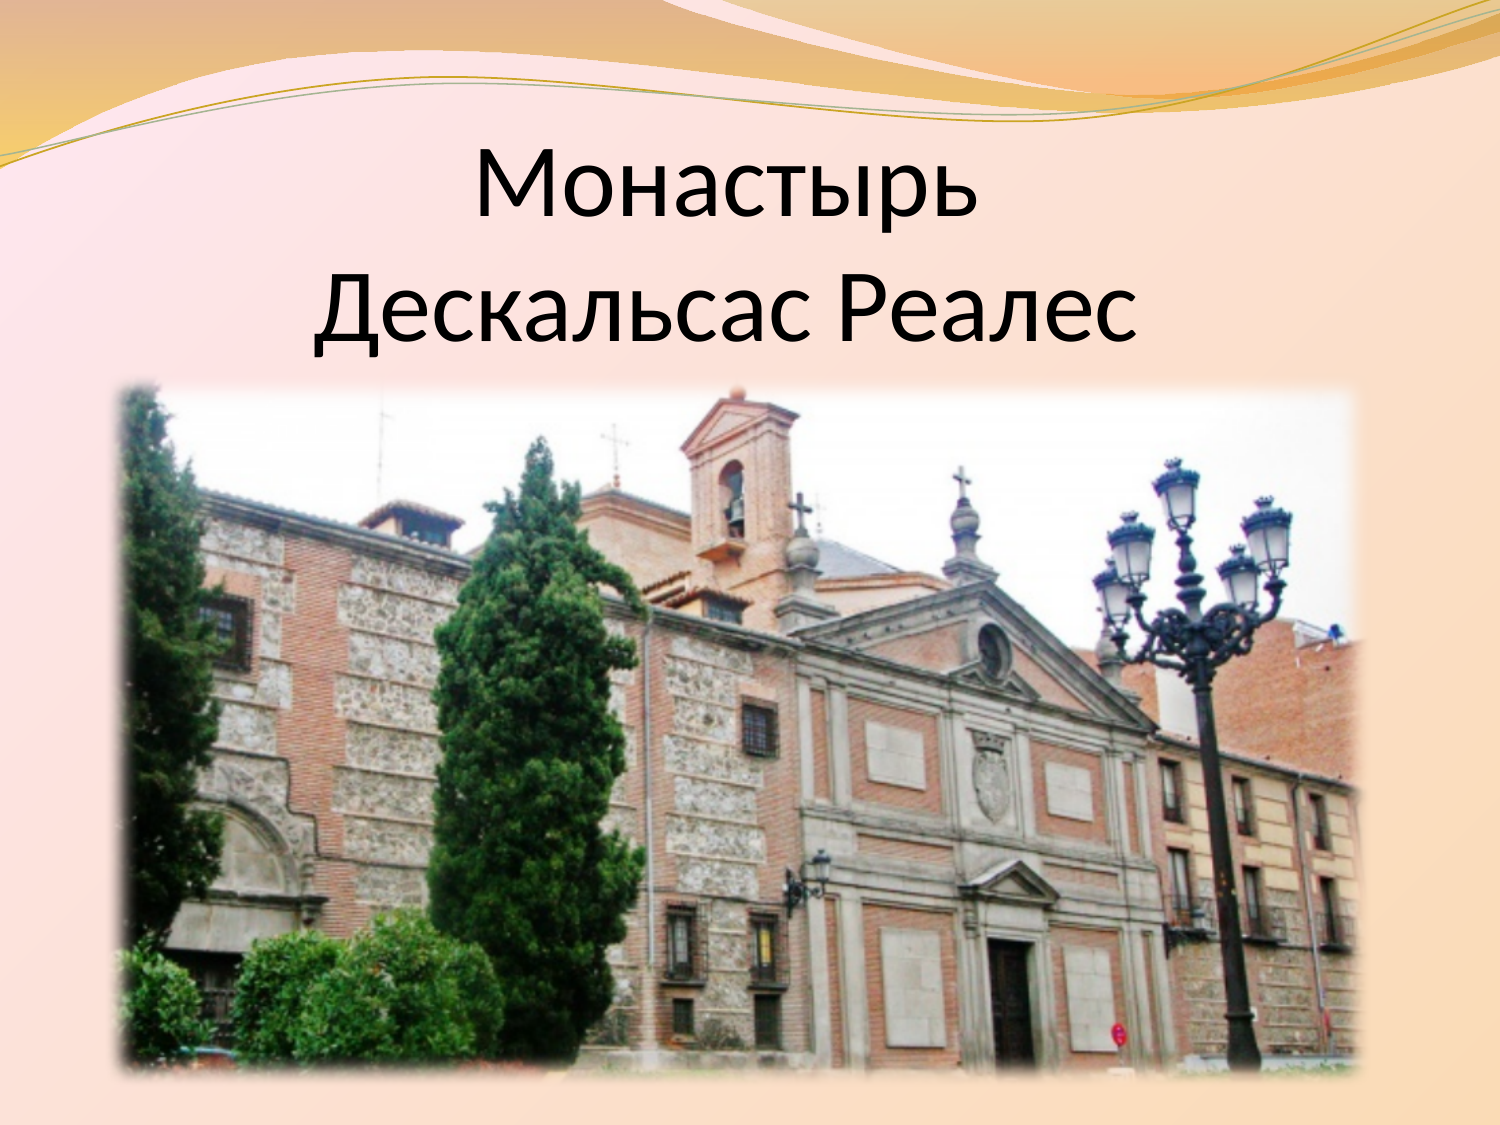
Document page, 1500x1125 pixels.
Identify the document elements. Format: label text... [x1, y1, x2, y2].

picture [105, 373, 1372, 1087]
text_box Монастырь Дескальсас Реалес [199, 105, 1254, 371]
